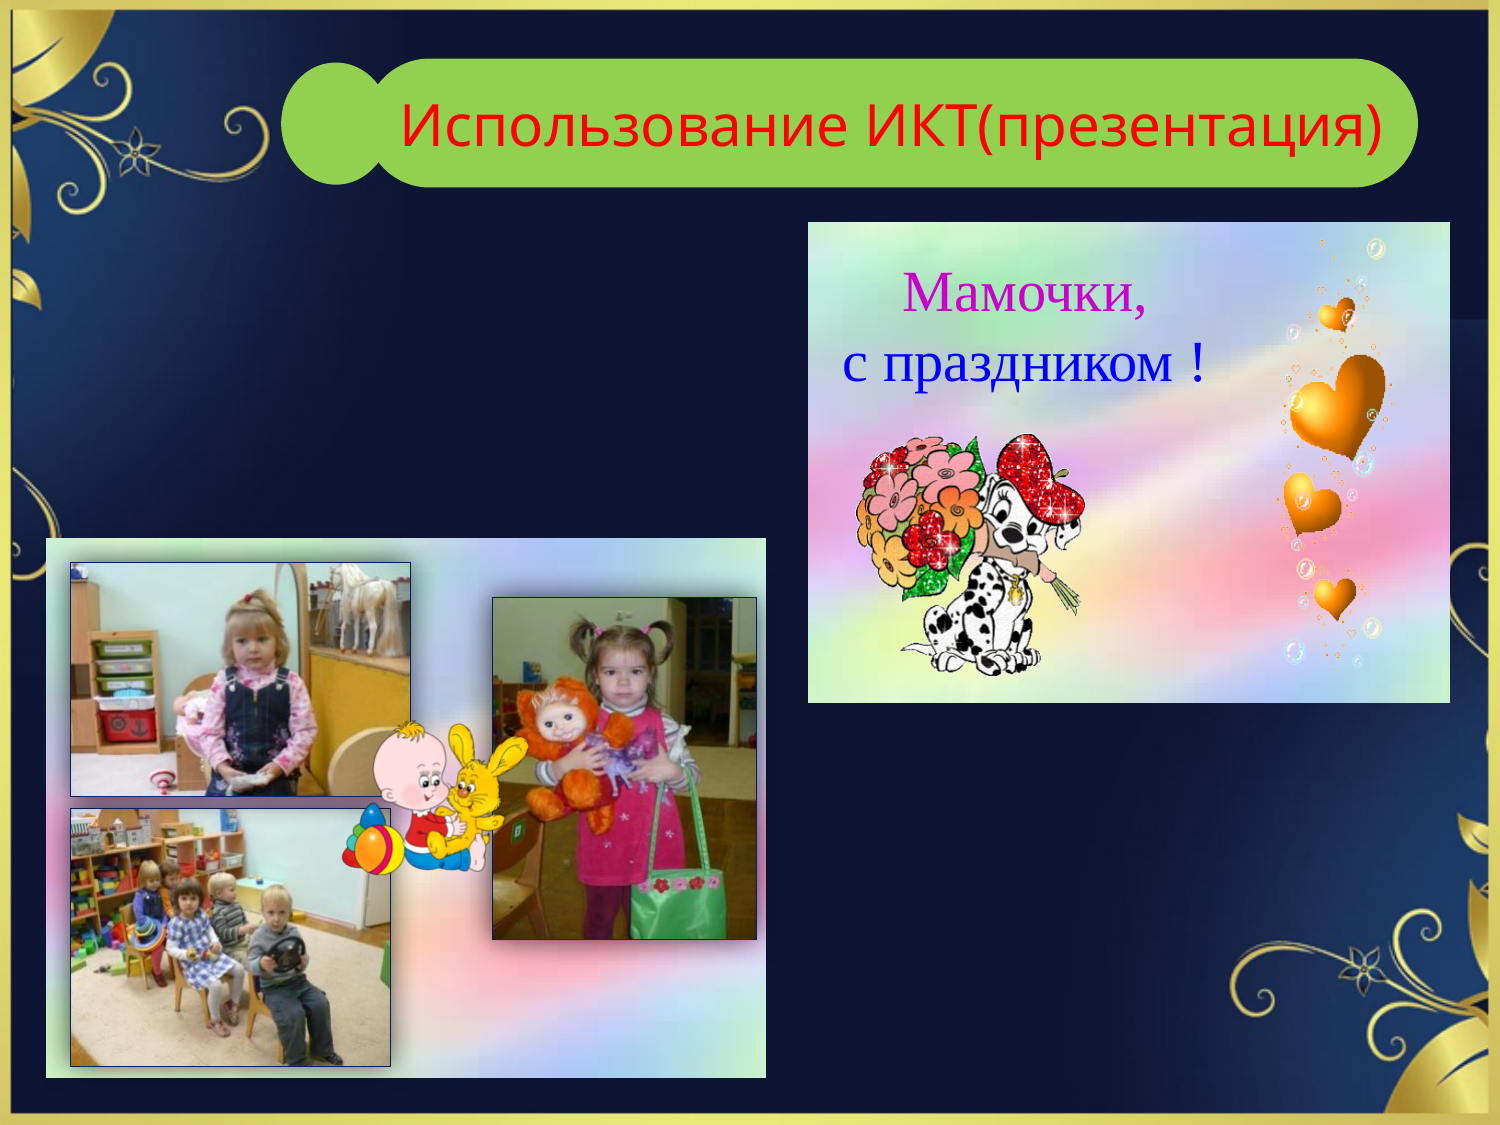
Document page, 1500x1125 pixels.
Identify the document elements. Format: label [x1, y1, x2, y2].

picture [0, 0, 1500, 1125]
text_box [280, 58, 1419, 188]
